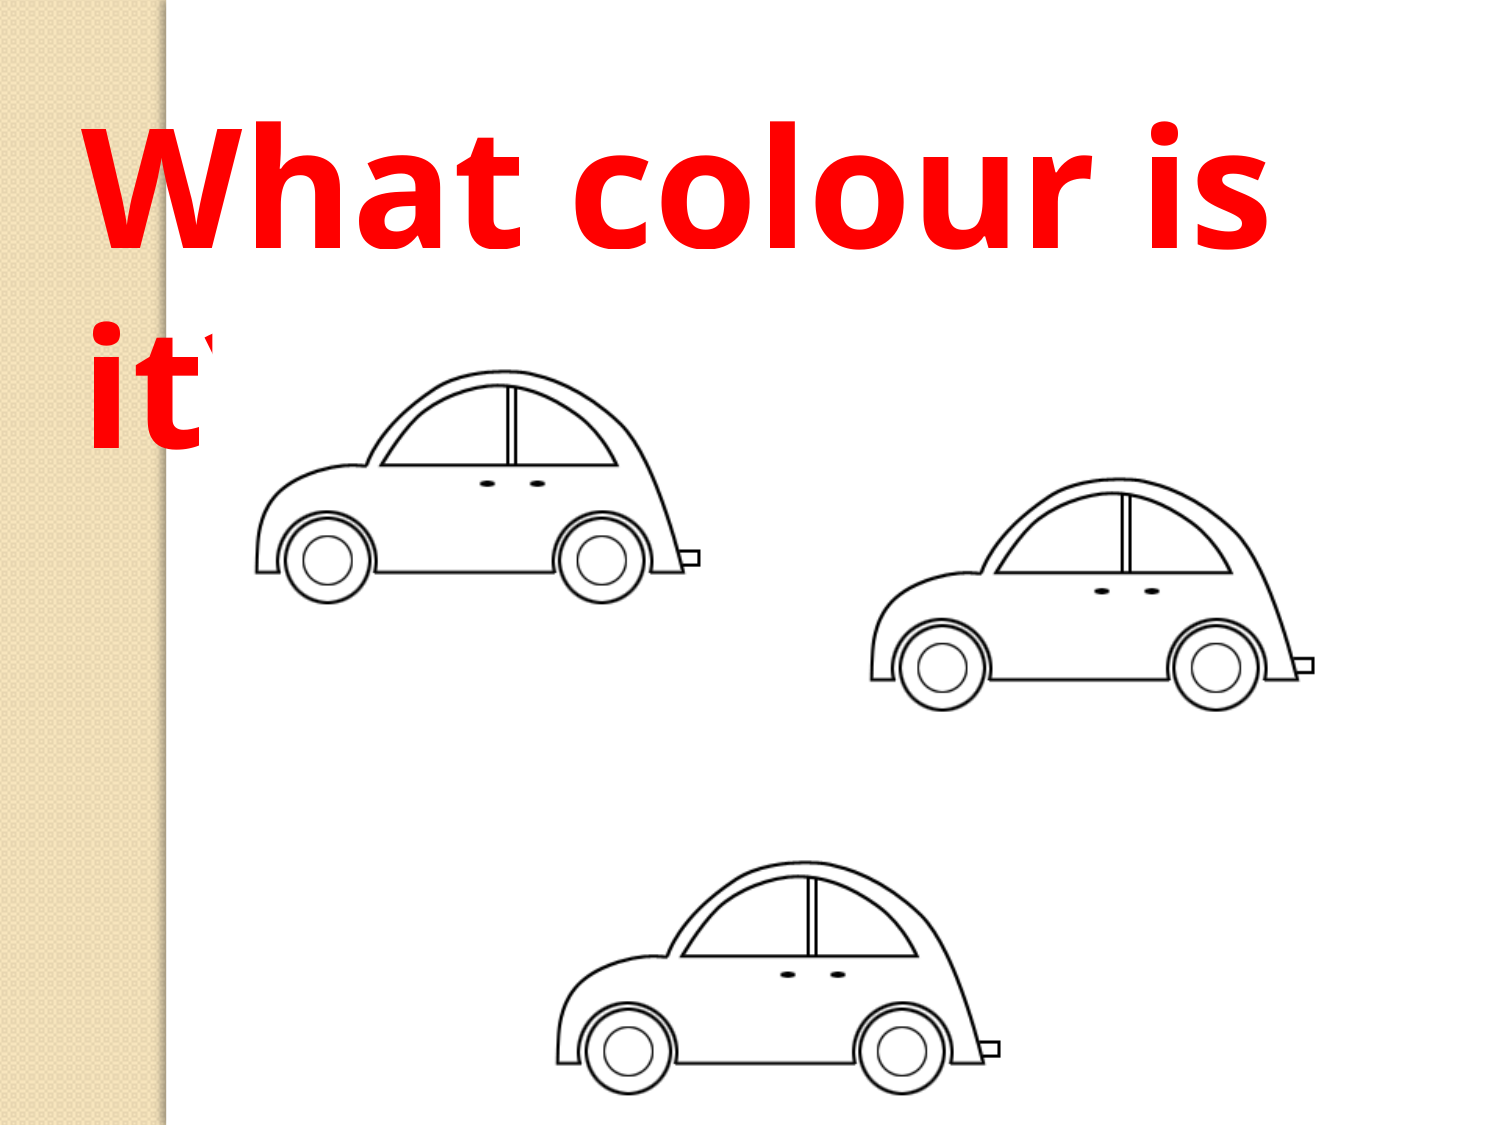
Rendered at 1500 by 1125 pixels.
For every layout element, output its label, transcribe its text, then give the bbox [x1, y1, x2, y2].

text_box What colour is it? [67, 74, 1500, 490]
picture [513, 356, 1369, 1125]
picture [212, 249, 754, 634]
